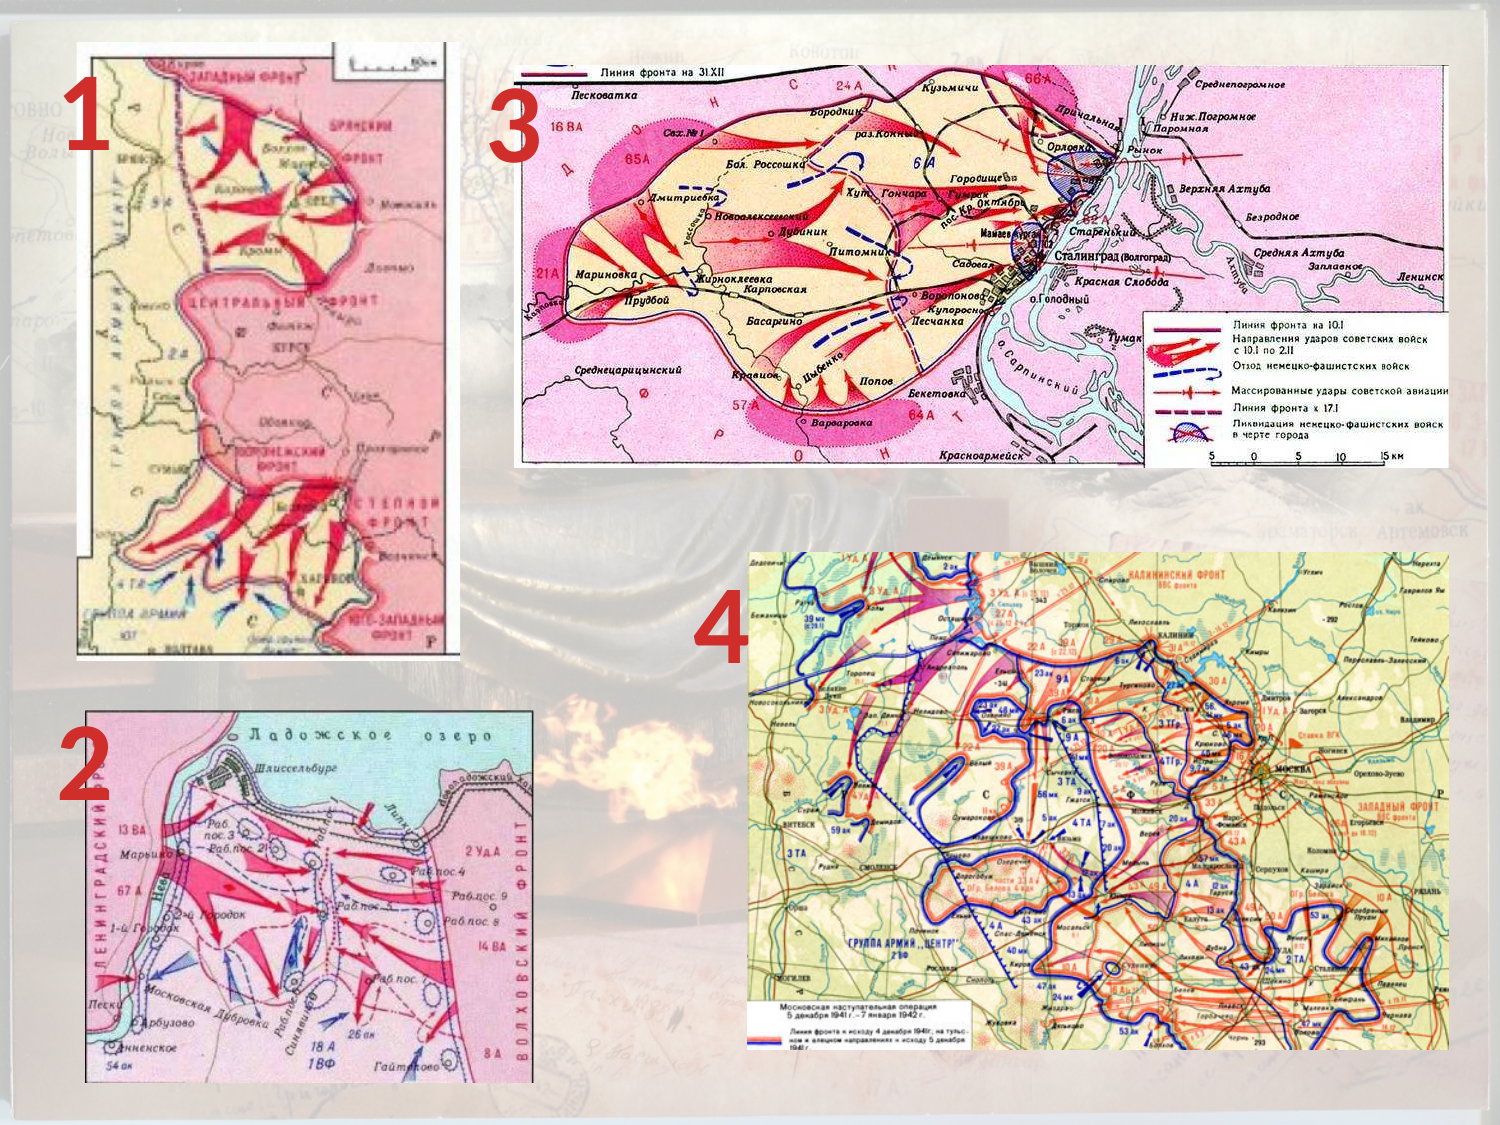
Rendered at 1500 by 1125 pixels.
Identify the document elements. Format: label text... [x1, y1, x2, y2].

picture [747, 552, 1449, 1051]
text_box 1 [41, 30, 129, 181]
text_box 3 [470, 42, 558, 193]
text_box 2 [41, 680, 129, 831]
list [76, 42, 461, 661]
text_box 4 [678, 543, 766, 694]
picture [513, 65, 1449, 469]
picture [84, 710, 535, 1084]
